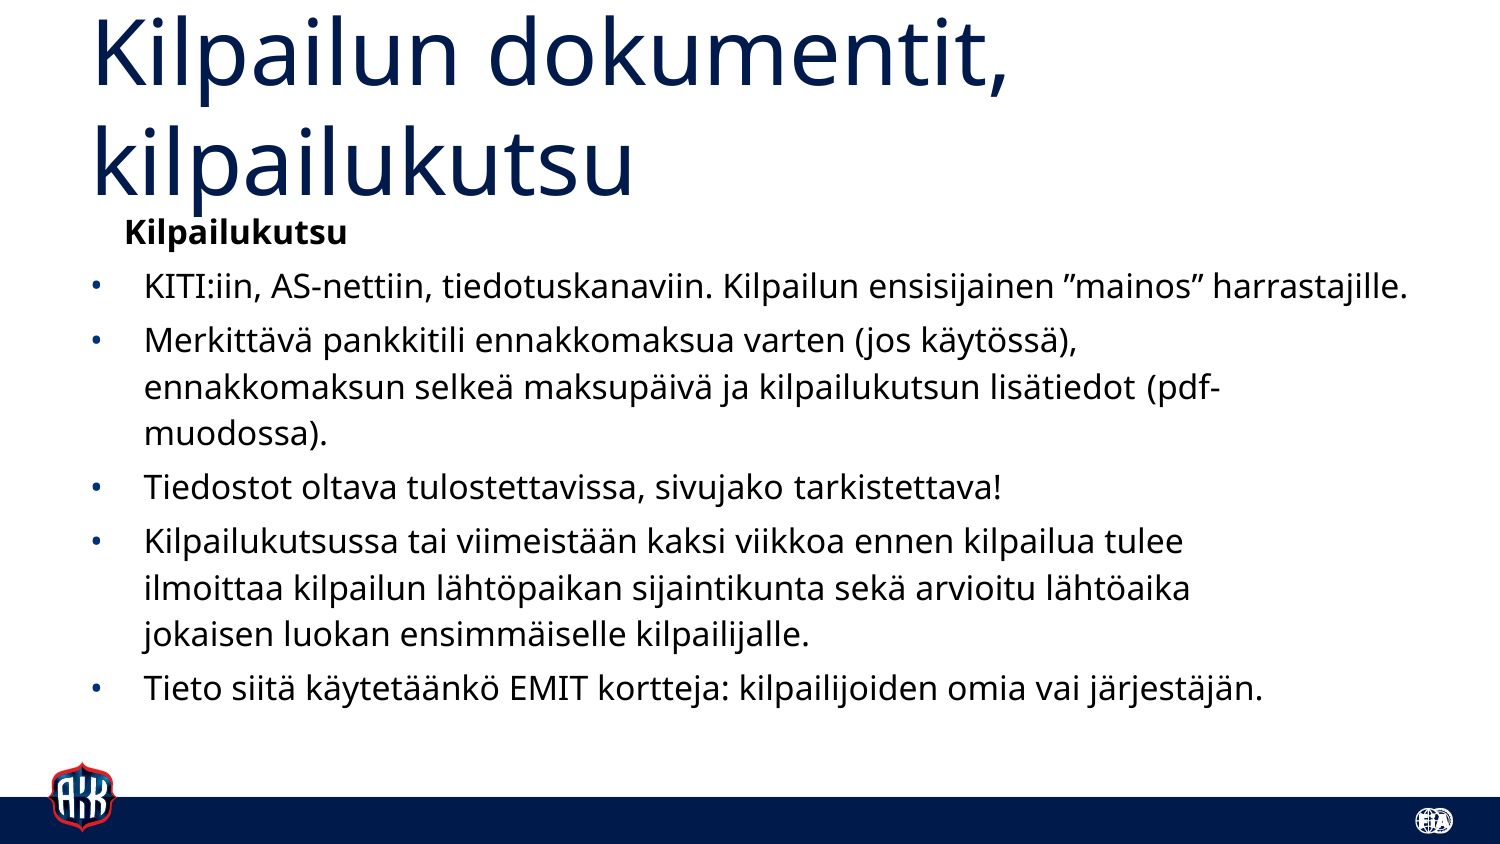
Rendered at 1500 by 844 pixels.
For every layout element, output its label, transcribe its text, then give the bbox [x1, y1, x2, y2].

list Kilpailukutsu KITI:iin, AS-nettiin, tiedotuskanaviin. Kilpailun ensisijainen ”mainos” harrastajille. Merkittävä pankkitili ennakkomaksua varten (jos käytössä), ennakkomaksun selkeä maksupäivä ja kilpailukutsun lisätiedot (pdf-muodossa). Tiedostot oltava tulostettavissa, sivujako tarkistettava! Kilpailukutsussa tai viimeistään kaksi viikkoa ennen kilpailua tulee ilmoittaa kilpailun lähtöpaikan sijaintikunta sekä arvioitu lähtöaika jokaisen luokan ensimmäiselle kilpailijalle. Tieto siitä käytetäänkö EMIT kortteja: kilpailijoiden omia vai järjestäjän. [75, 196, 1425, 754]
title Kilpailun dokumentit, kilpailukutsu [75, 33, 1425, 175]
picture [0, 0, 1500, 844]
